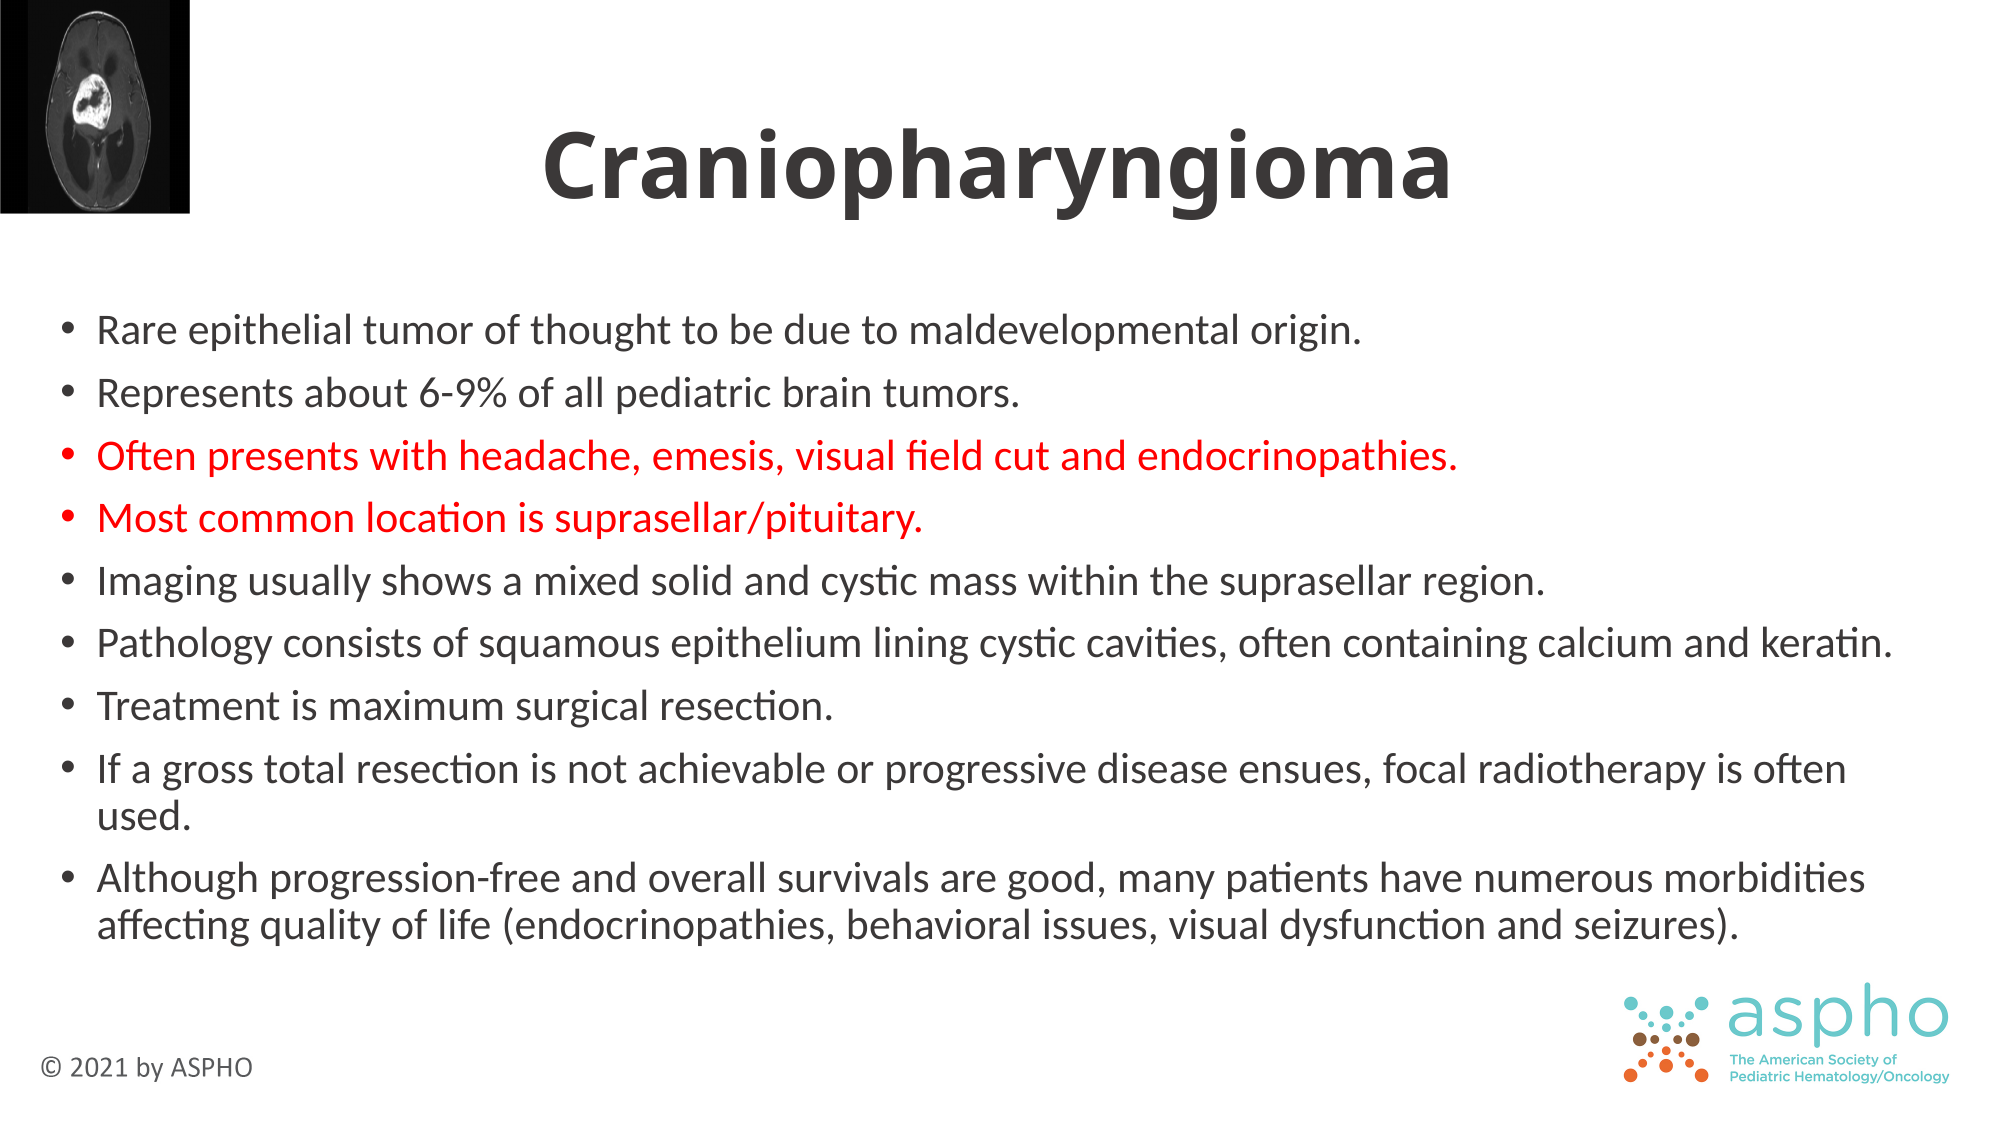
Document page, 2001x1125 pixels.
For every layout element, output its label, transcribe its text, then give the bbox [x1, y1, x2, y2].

title Craniopharyngioma [45, 59, 1950, 278]
list Rare epithelial tumor of thought to be due to maldevelopmental origin. Represents about 6-9% of all pediatric brain tumors. Often presents with headache, emesis, visual field cut and endocrinopathies. Most common location is suprasellar/pituitary. Imaging usually shows a mixed solid and cystic mass within the suprasellar region. Pathology consists of squamous epithelium lining cystic cavities, often containing calcium and keratin. Treatment is maximum surgical resection. If a gross total resection is not achievable or progressive disease ensues, focal radiotherapy is often used. Although progression-free and overall survivals are good, many patients have numerous morbidities affecting quality of life (endocrinopathies, behavioral issues, visual dysfunction and seizures). [45, 299, 1950, 1014]
picture [0, 0, 2001, 1125]
